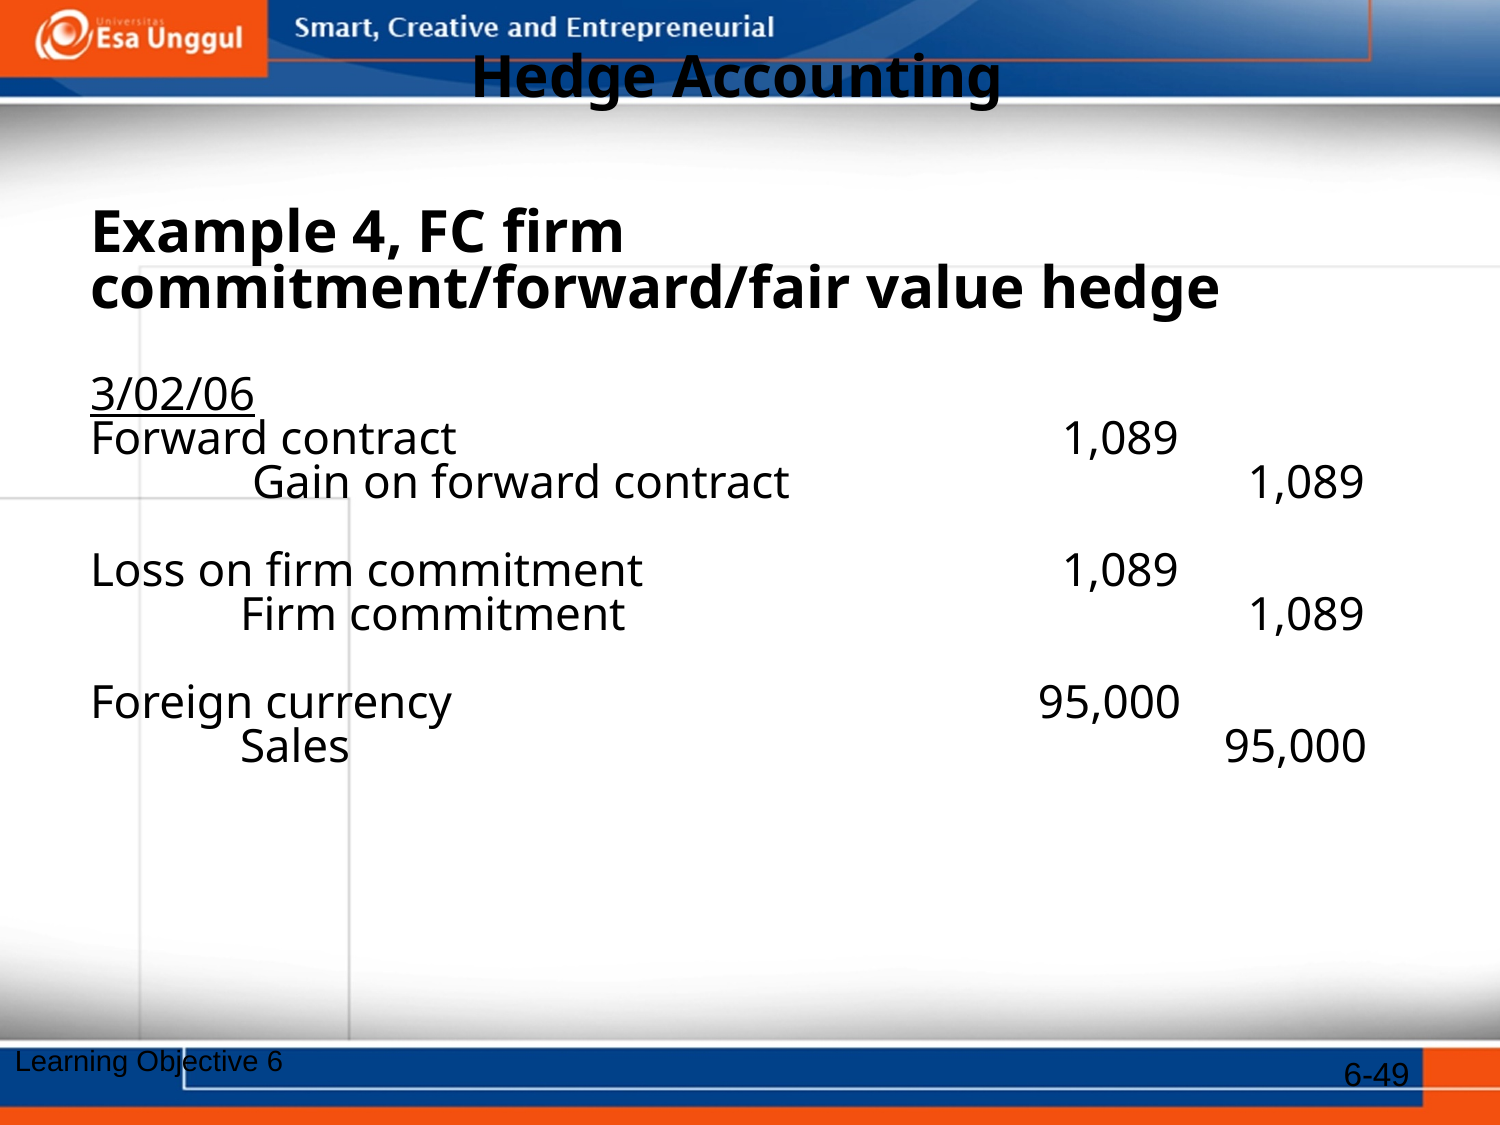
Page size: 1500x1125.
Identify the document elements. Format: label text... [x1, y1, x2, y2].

text_box Learning Objective 6 [0, 1049, 513, 1083]
slide_number 6-49 [1250, 1042, 1425, 1103]
picture [0, 0, 1500, 1125]
list Example 4, FC firm commitment/forward/fair value hedge 3/02/06 Forward contract 1,089 Gain on forward contract 1,089 Loss on firm commitment 1,089 Firm commitment 1,089 Foreign currency 95,000 Sales 95,000 [75, 200, 1400, 825]
title Hedge Accounting [102, 24, 1372, 138]
